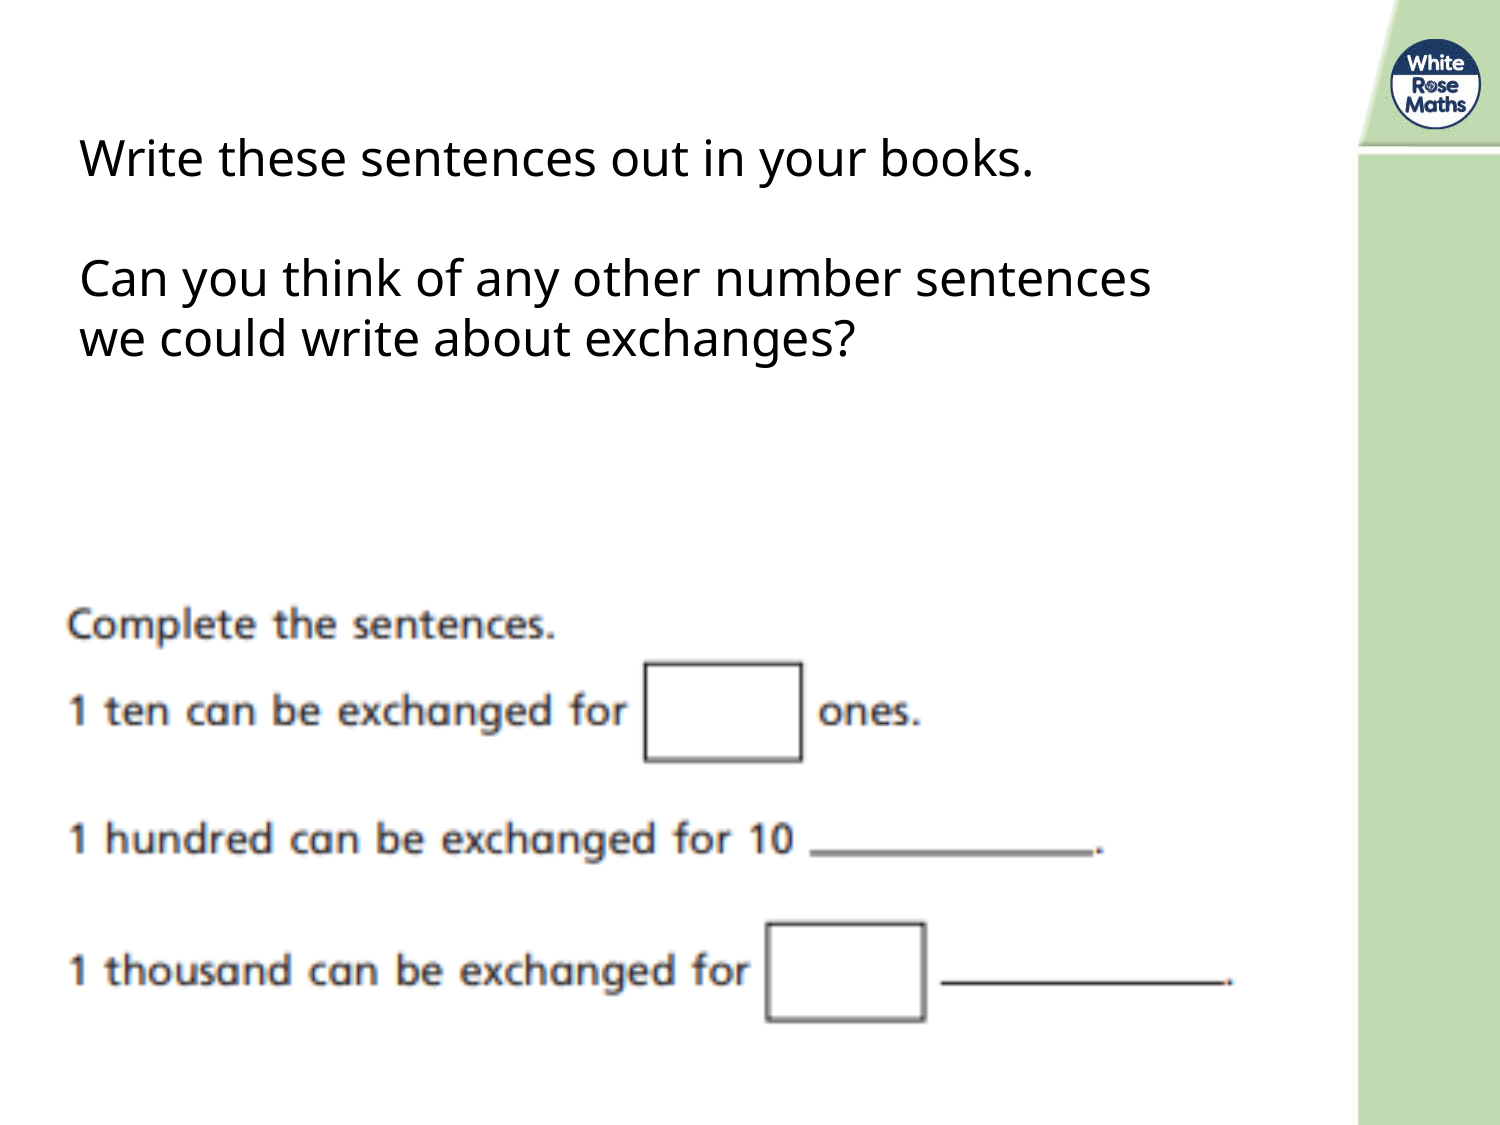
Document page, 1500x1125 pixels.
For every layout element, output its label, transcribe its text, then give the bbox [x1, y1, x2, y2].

text_box Write these sentences out in your books. Can you think of any other number sentences we could write about exchanges? [64, 118, 1181, 374]
picture [0, 0, 1500, 1125]
